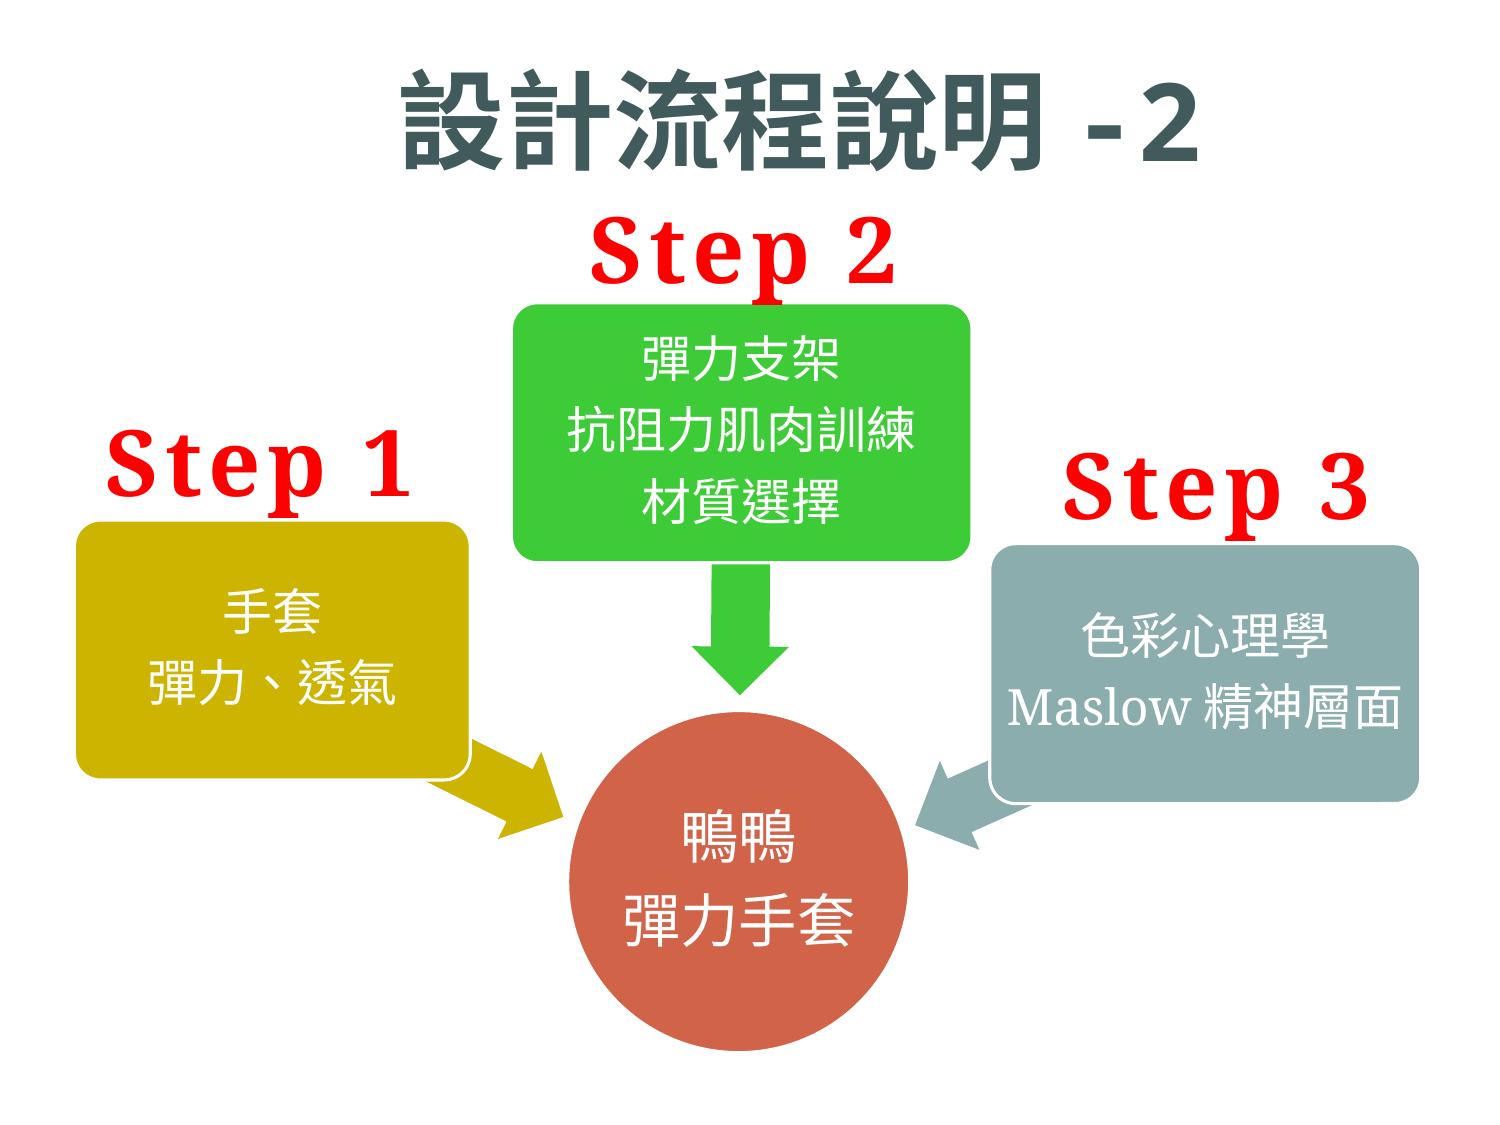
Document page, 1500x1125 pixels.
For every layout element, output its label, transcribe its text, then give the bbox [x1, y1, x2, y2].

title 設計流程說明-2 [99, 66, 1500, 191]
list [52, 302, 1449, 1054]
text_box Step 2 [561, 184, 928, 298]
